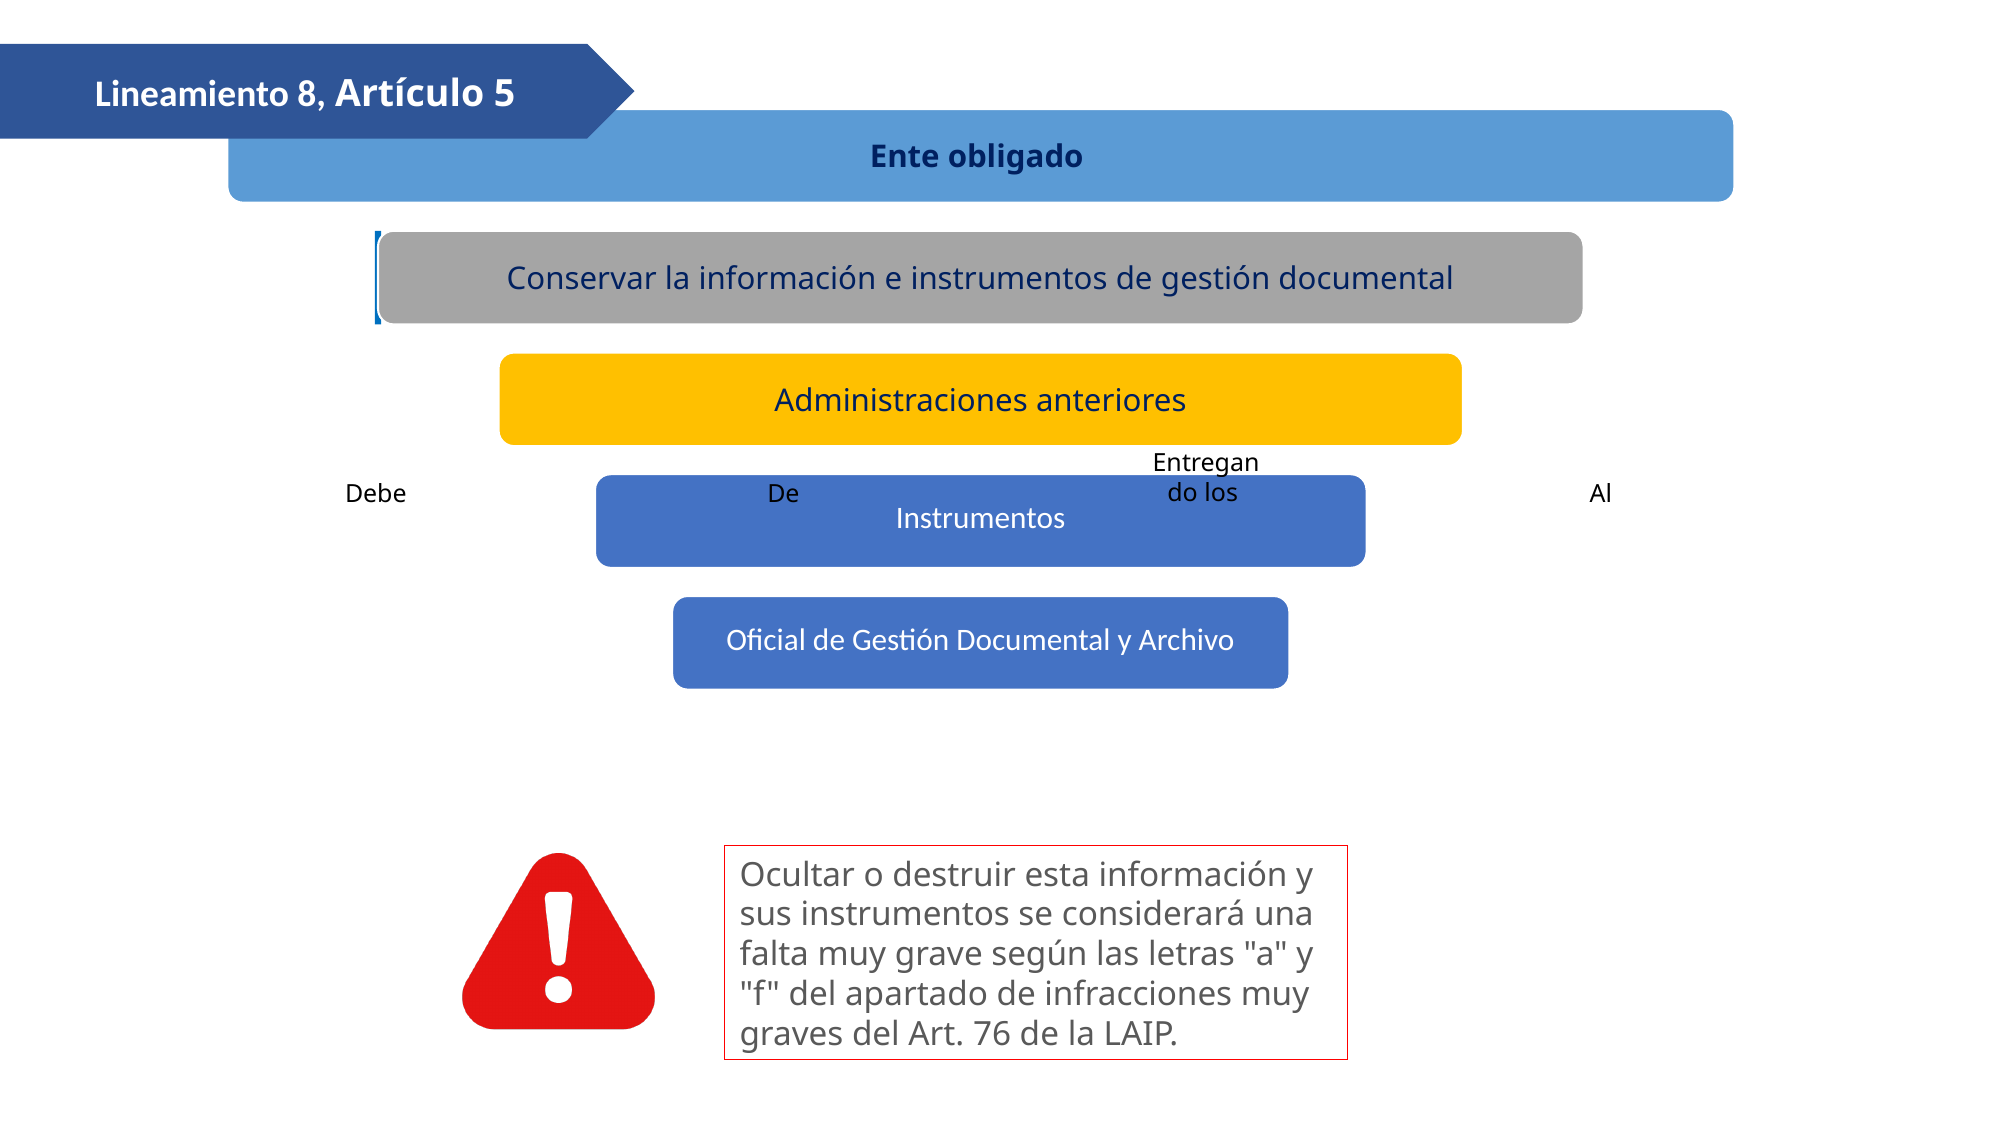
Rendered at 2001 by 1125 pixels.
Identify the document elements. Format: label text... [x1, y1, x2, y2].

picture [349, 819, 767, 1063]
text_box Lineamiento 8, Artículo 5 [0, 42, 637, 140]
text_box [38, 108, 1923, 934]
text_box Ocultar o destruir esta información y sus instrumentos se considerará una falta muy grave según las letras "a" y "f" del apartado de infracciones muy graves del Art. 76 de la LAIP. [767, 934, 1348, 1060]
